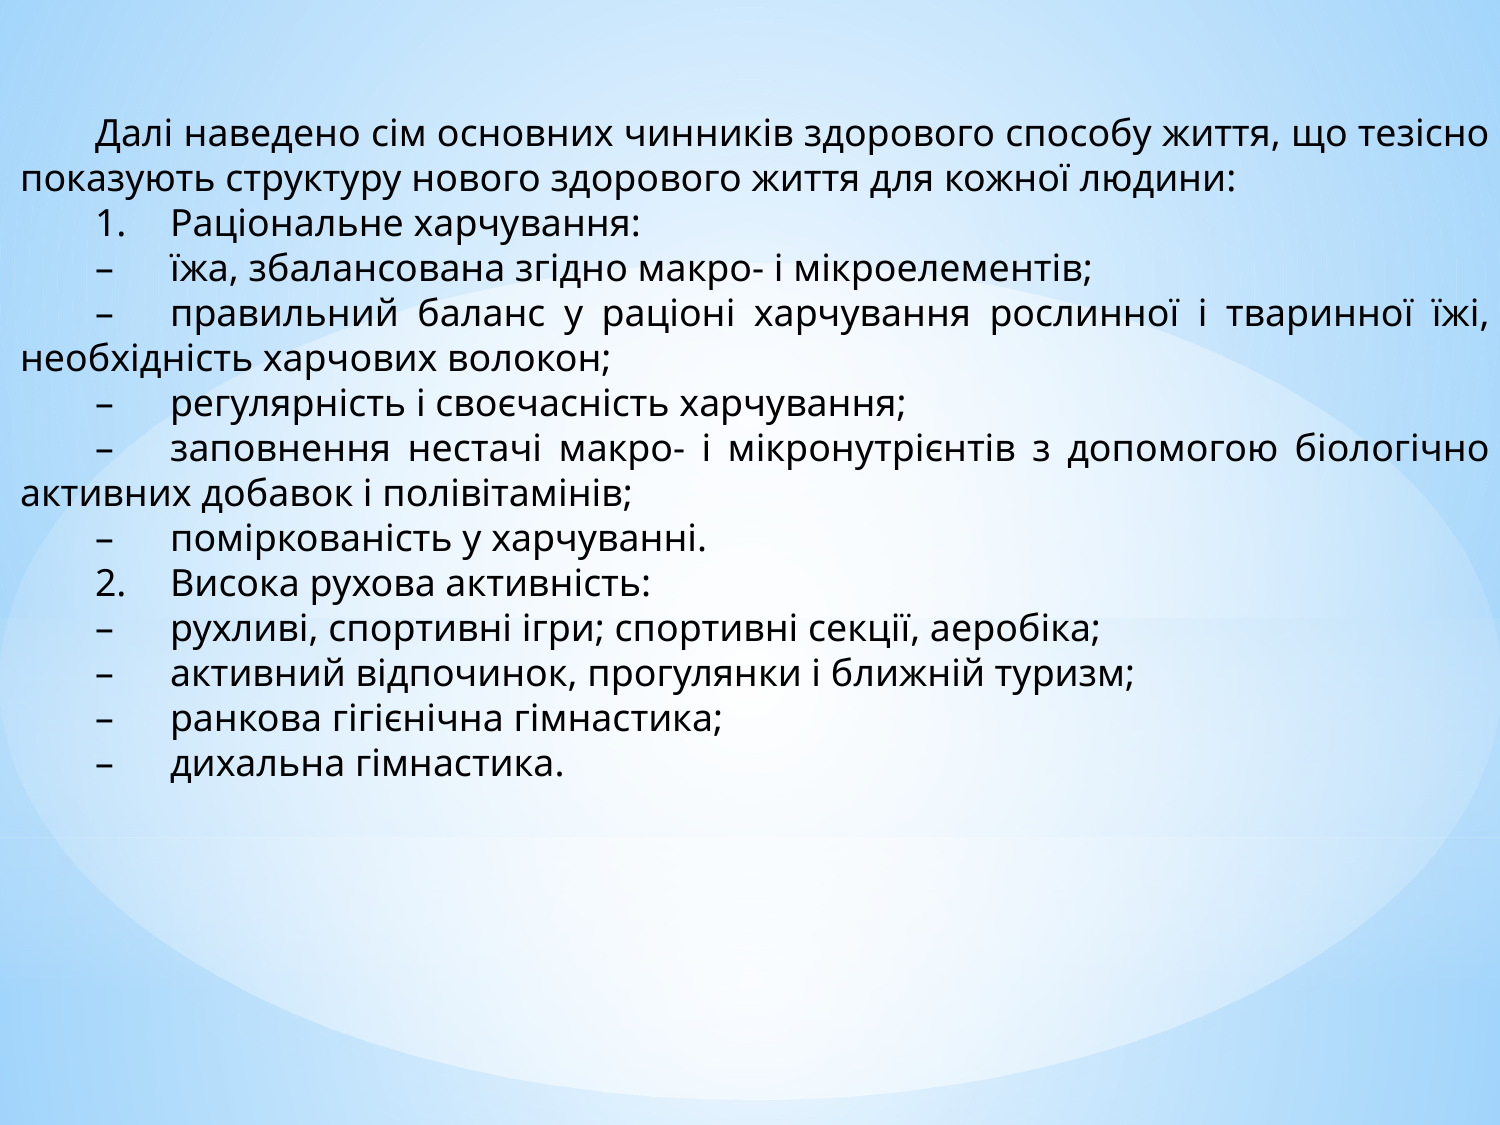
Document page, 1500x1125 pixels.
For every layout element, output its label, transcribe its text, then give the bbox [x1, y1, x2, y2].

text_box Далі наведено сім основних чинників здорового способу життя, що тезісно показують структуру нового здорового життя для кожної людини: 1. Раціональне харчування: – їжа, збалансована згідно макро- і мікроелементів; – правильний баланс у раціоні харчування рослинної і тваринної їжі, необхідність харчових волокон; – регулярність і своєчасність харчування; – заповнення нестачі макро- і мікронутрієнтів з допомогою біологічно активних добавок і полівітамінів; – поміркованість у харчуванні. 2. Висока рухова активність: – рухливі, спортивні ігри; спортивні секції, аеробіка; – активний відпочинок, прогулянки і ближній туризм; – ранкова гігієнічна гімнастика; – дихальна гімнастика. [5, 101, 1500, 837]
